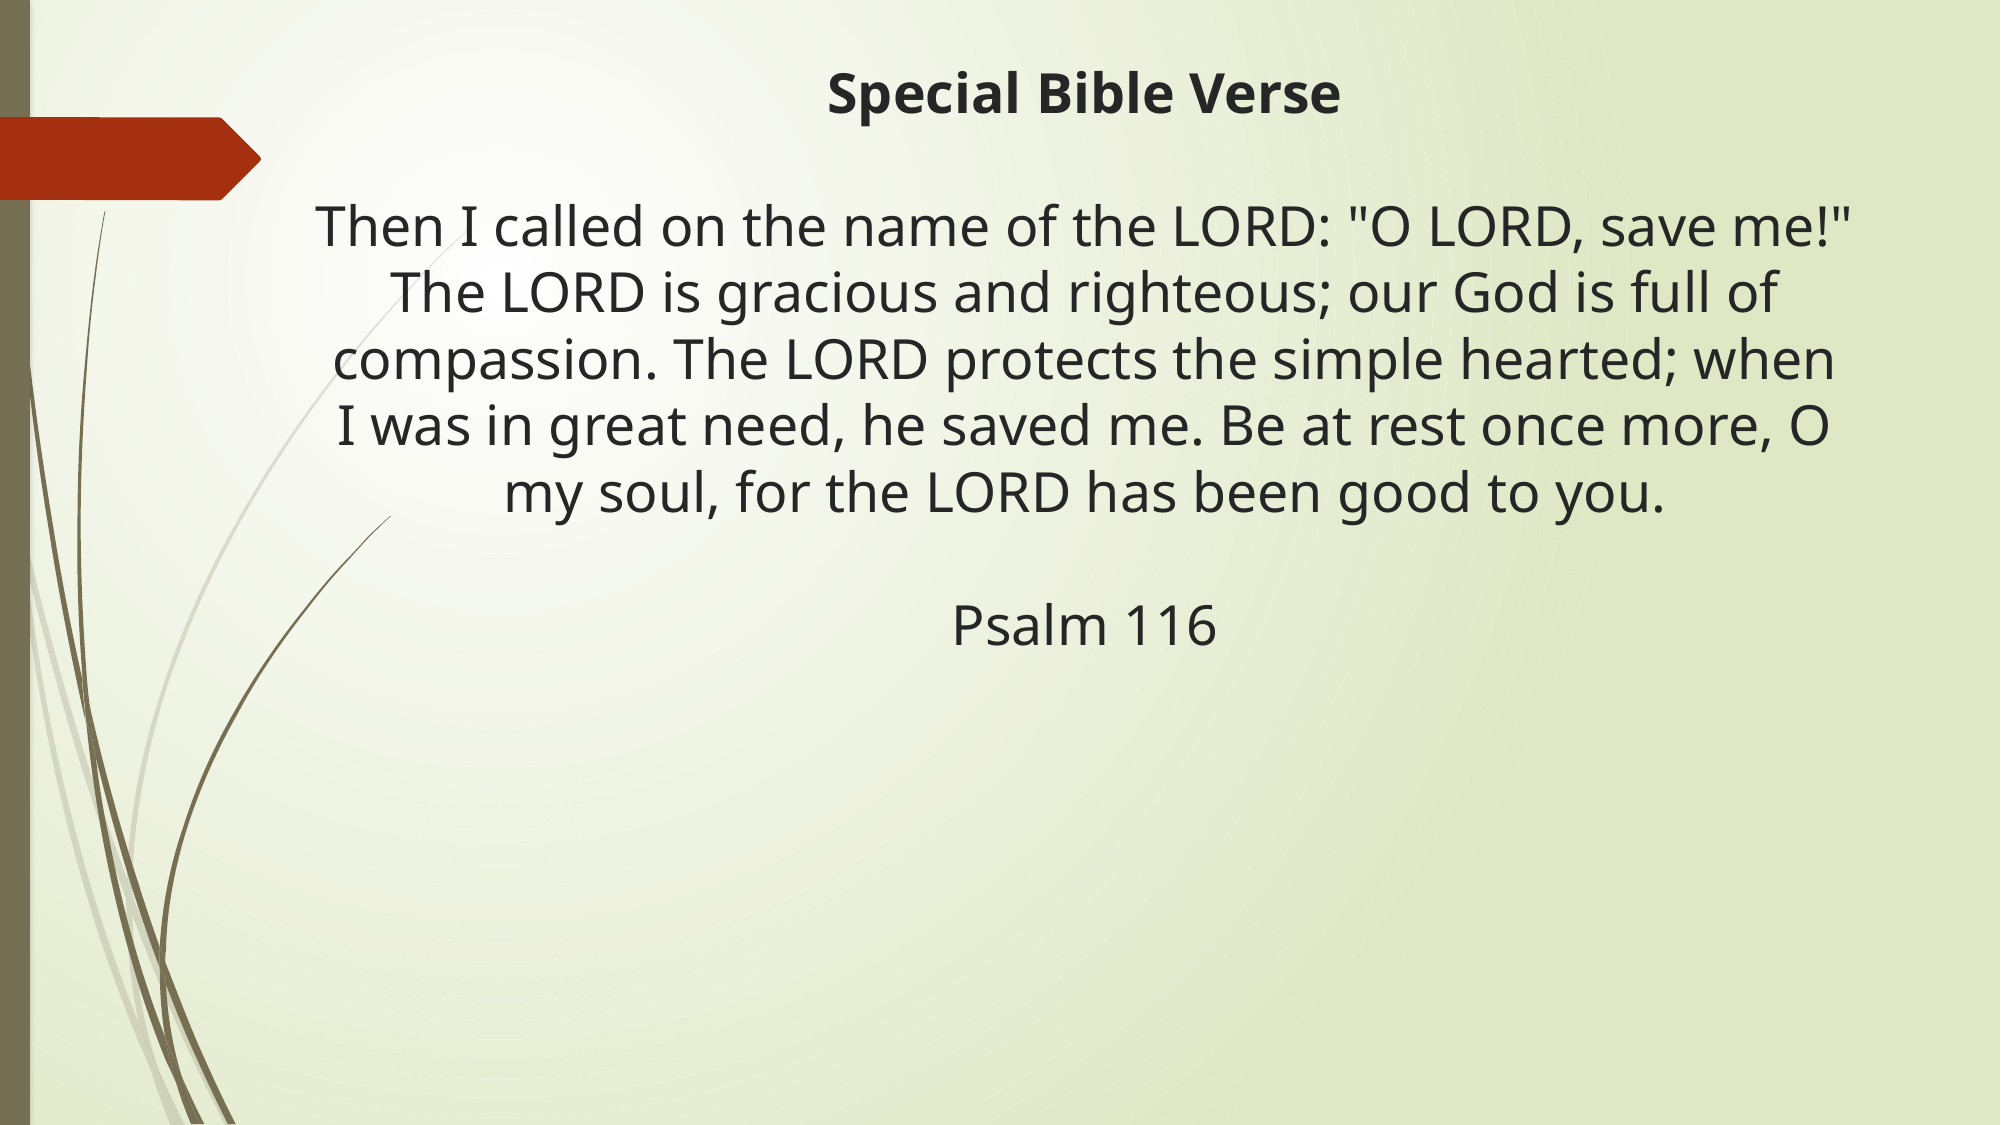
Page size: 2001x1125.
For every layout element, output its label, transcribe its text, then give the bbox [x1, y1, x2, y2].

title Special Bible Verse Then I called on the name of the LORD: "O LORD, save me!" The LORD is gracious and righteous; our God is full of compassion. The LORD protects the simple hearted; when I was in great need, he saved me. Be at rest once more, O my soul, for the LORD has been good to you. Psalm 116 [299, 50, 1872, 997]
